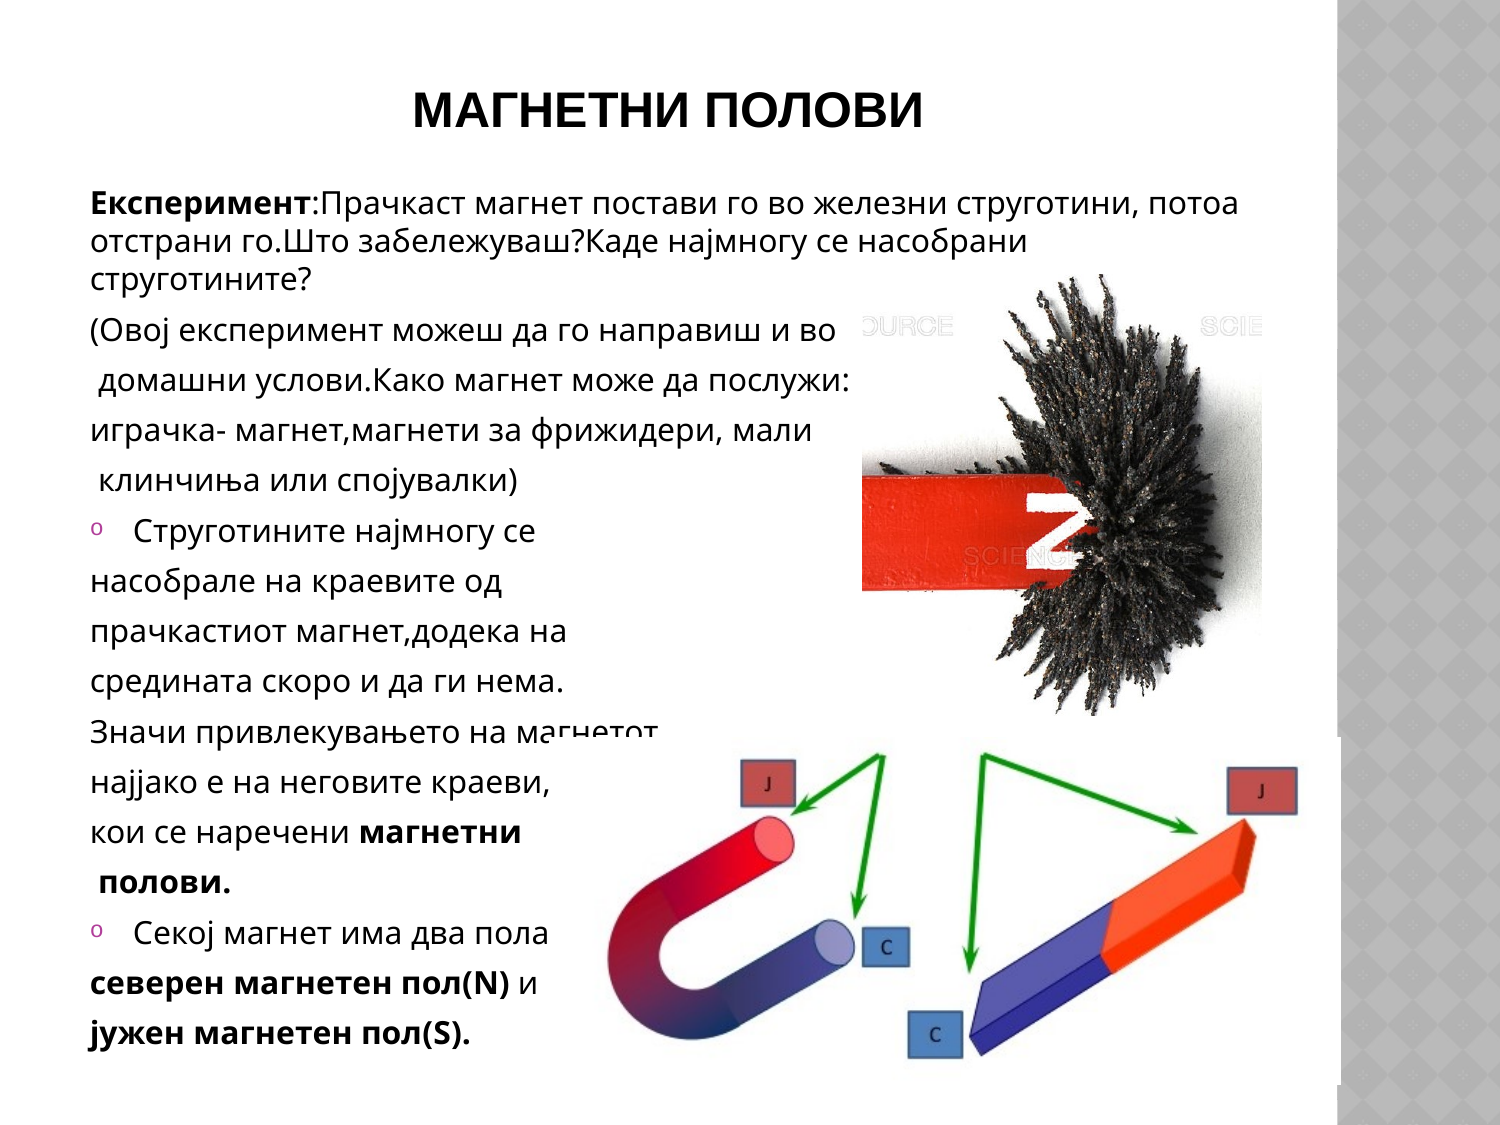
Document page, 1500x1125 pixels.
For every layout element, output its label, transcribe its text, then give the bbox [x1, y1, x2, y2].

list Експеримент:Прачкаст магнет постави го во железни струготини, потоа отстрани го.Што забележуваш?Каде најмногу се насобрани струготините? (Овој експеримент можеш да го направиш и во домашни услови.Како магнет може да послужи: играчка- магнет,магнети за фрижидери, мали клинчиња или спојувалки) Струготините најмногу се насобрале на краевите од прачкастиот магнет,додека на средината скоро и да ги нема. Значи привлекувањето на магнетот најјако е на неговите краеви, кои се наречени магнетни полови. Секој магнет има два пола: северен магнетен пол(N) и јужен магнетен пол(S). [75, 174, 1263, 1059]
title Магнетни полови [75, 52, 1263, 138]
picture [549, 736, 1341, 1085]
picture [861, 274, 1263, 716]
